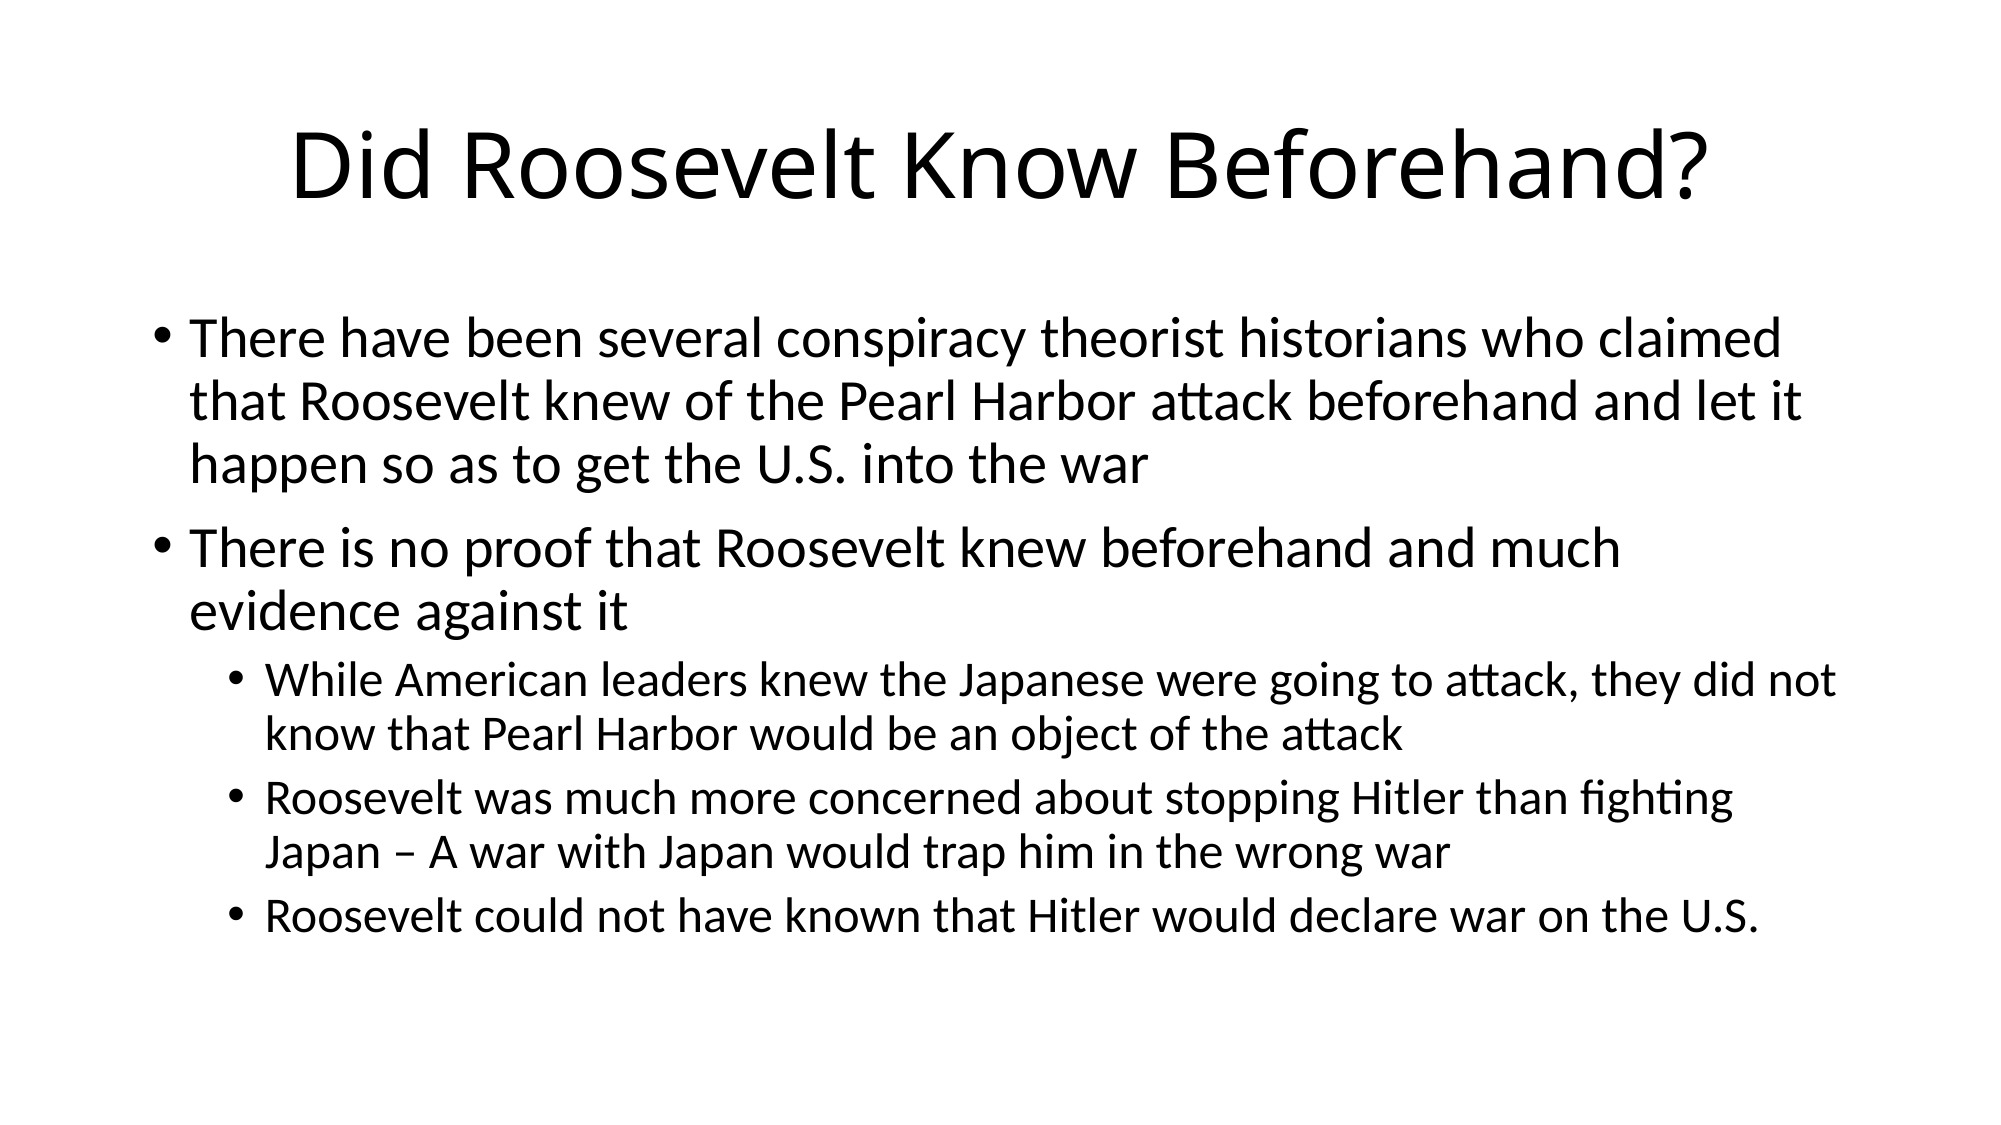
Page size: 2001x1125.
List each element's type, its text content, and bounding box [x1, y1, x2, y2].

list There have been several conspiracy theorist historians who claimed that Roosevelt knew of the Pearl Harbor attack beforehand and let it happen so as to get the U.S. into the war There is no proof that Roosevelt knew beforehand and much evidence against it While American leaders knew the Japanese were going to attack, they did not know that Pearl Harbor would be an object of the attack Roosevelt was much more concerned about stopping Hitler than fighting Japan – A war with Japan would trap him in the wrong war Roosevelt could not have known that Hitler would declare war on the U.S. [137, 299, 1863, 1014]
title Did Roosevelt Know Beforehand? [137, 59, 1863, 278]
